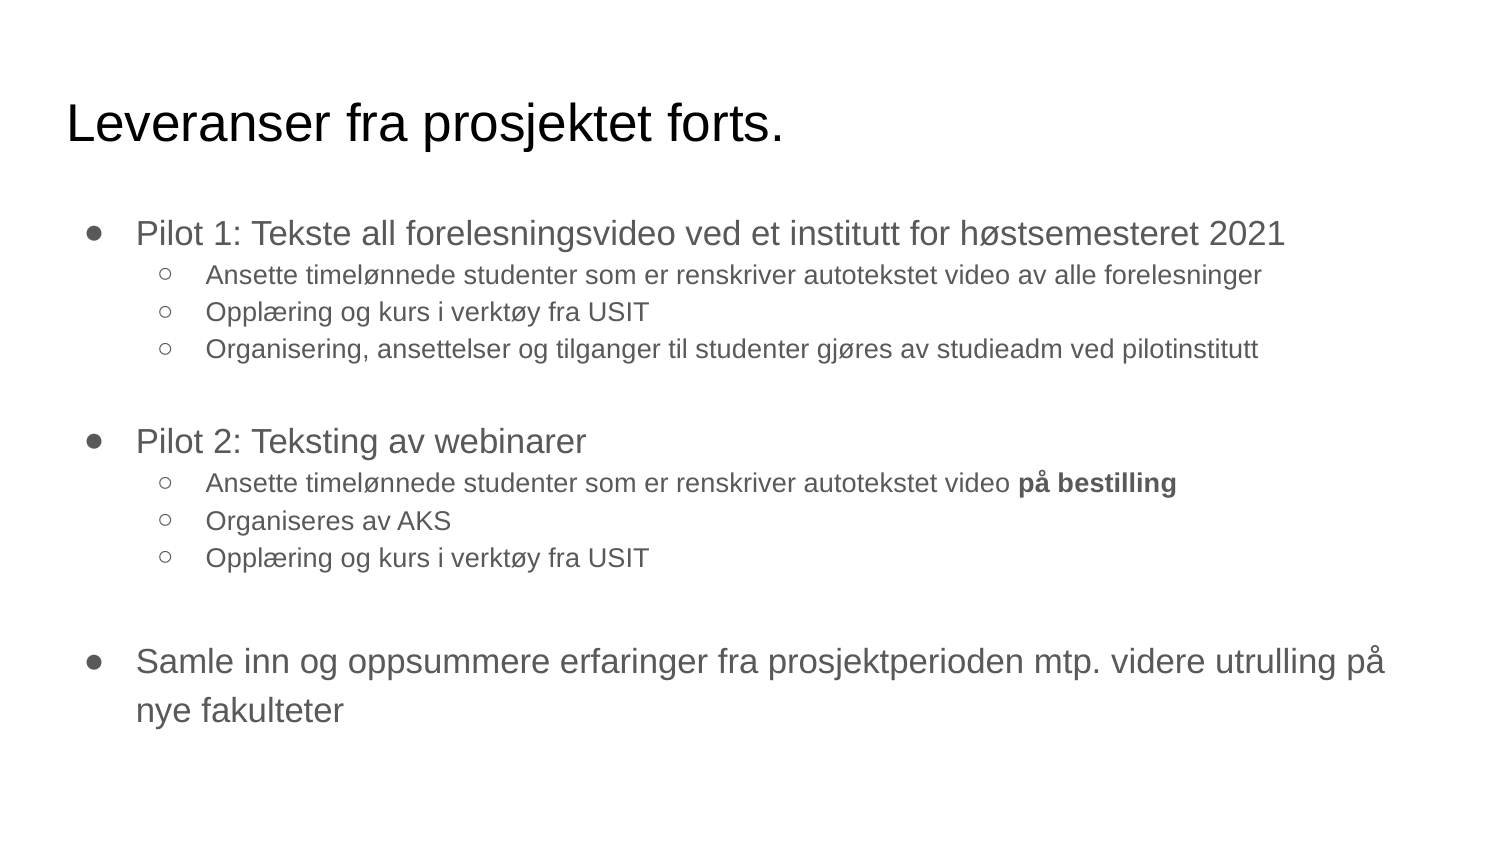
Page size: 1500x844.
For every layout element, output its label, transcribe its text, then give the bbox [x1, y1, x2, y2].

list Pilot 1: Tekste all forelesningsvideo ved et institutt for høstsemesteret 2021 Ansette timelønnede studenter som er renskriver autotekstet video av alle forelesninger Opplæring og kurs i verktøy fra USIT Organisering, ansettelser og tilganger til studenter gjøres av studieadm ved pilotinstitutt Pilot 2: Teksting av webinarer Ansette timelønnede studenter som er renskriver autotekstet video på bestilling Organiseres av AKS Opplæring og kurs i verktøy fra USIT Samle inn og oppsummere erfaringer fra prosjektperioden mtp. videre utrulling på nye fakulteter [51, 189, 1449, 750]
title Leveranser fra prosjektet forts. [51, 72, 1449, 167]
